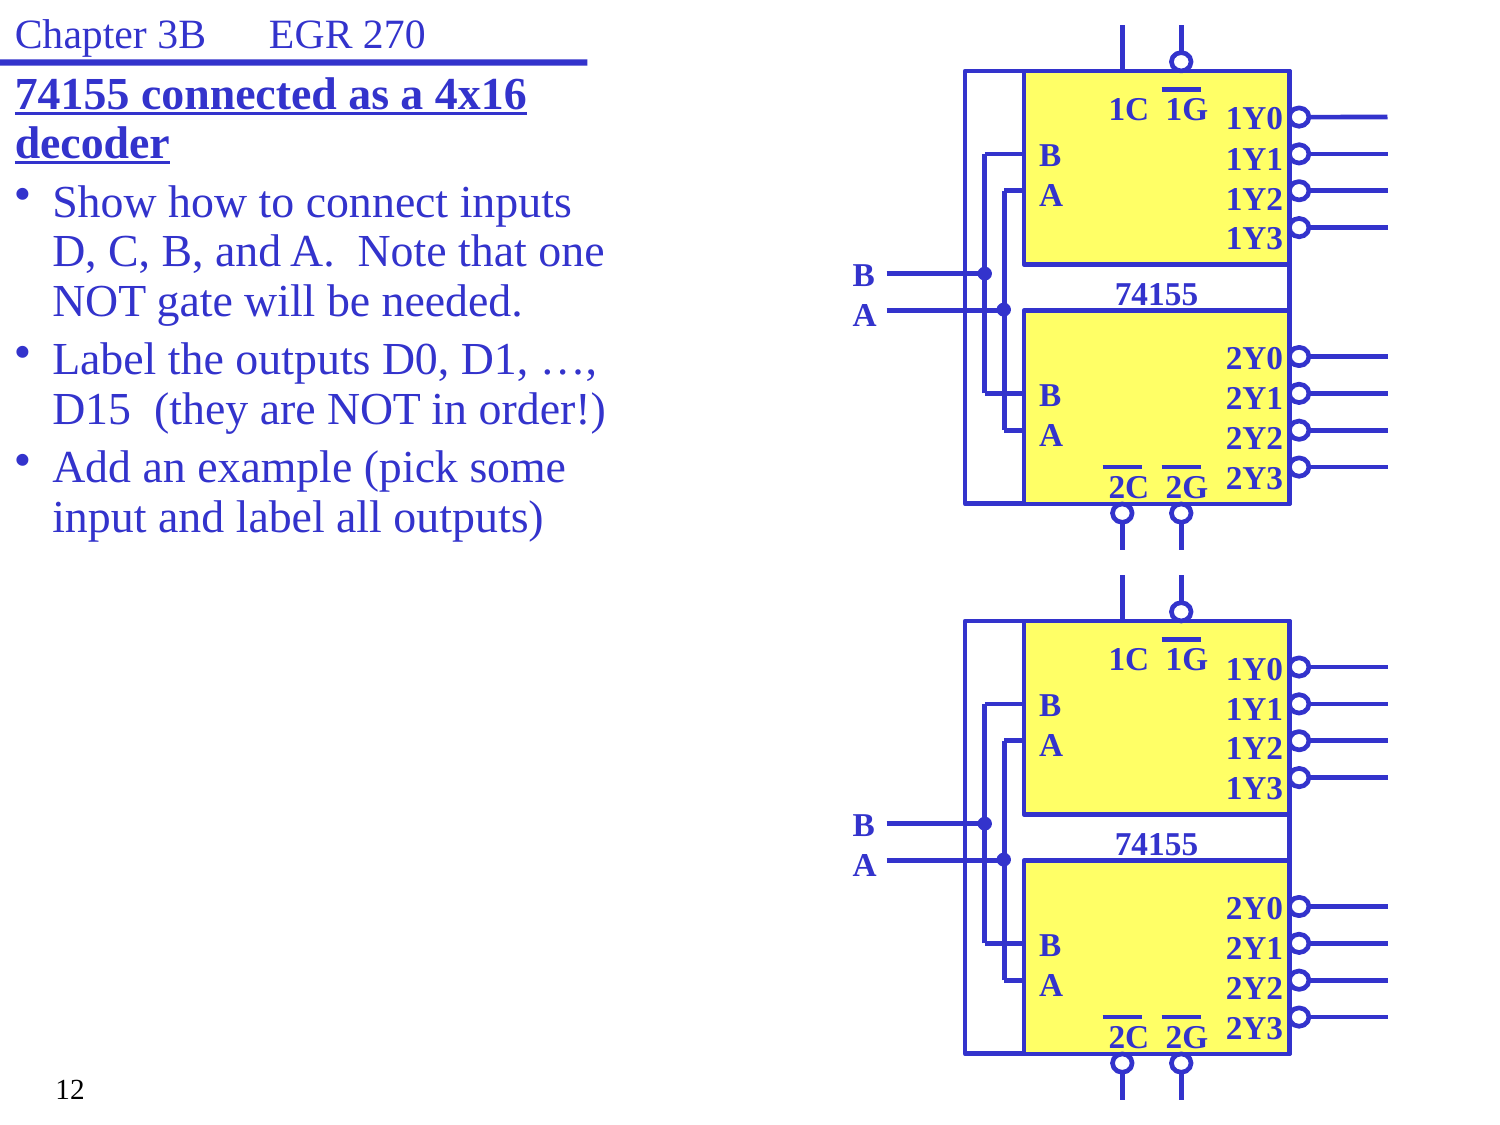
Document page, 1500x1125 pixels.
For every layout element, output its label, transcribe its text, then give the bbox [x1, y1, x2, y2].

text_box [837, 24, 1388, 551]
text_box Chapter 3B EGR 270 [0, 0, 1388, 63]
text_box 74155 connected as a 4x16 decoder Show how to connect inputs D, C, B, and A. Note that one NOT gate will be needed. Label the outputs D0, D1, …, D15 (they are NOT in order!) Add an example (pick some input and label all outputs) [0, 63, 625, 563]
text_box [837, 574, 1388, 1101]
text_box 12 [0, 1062, 100, 1125]
